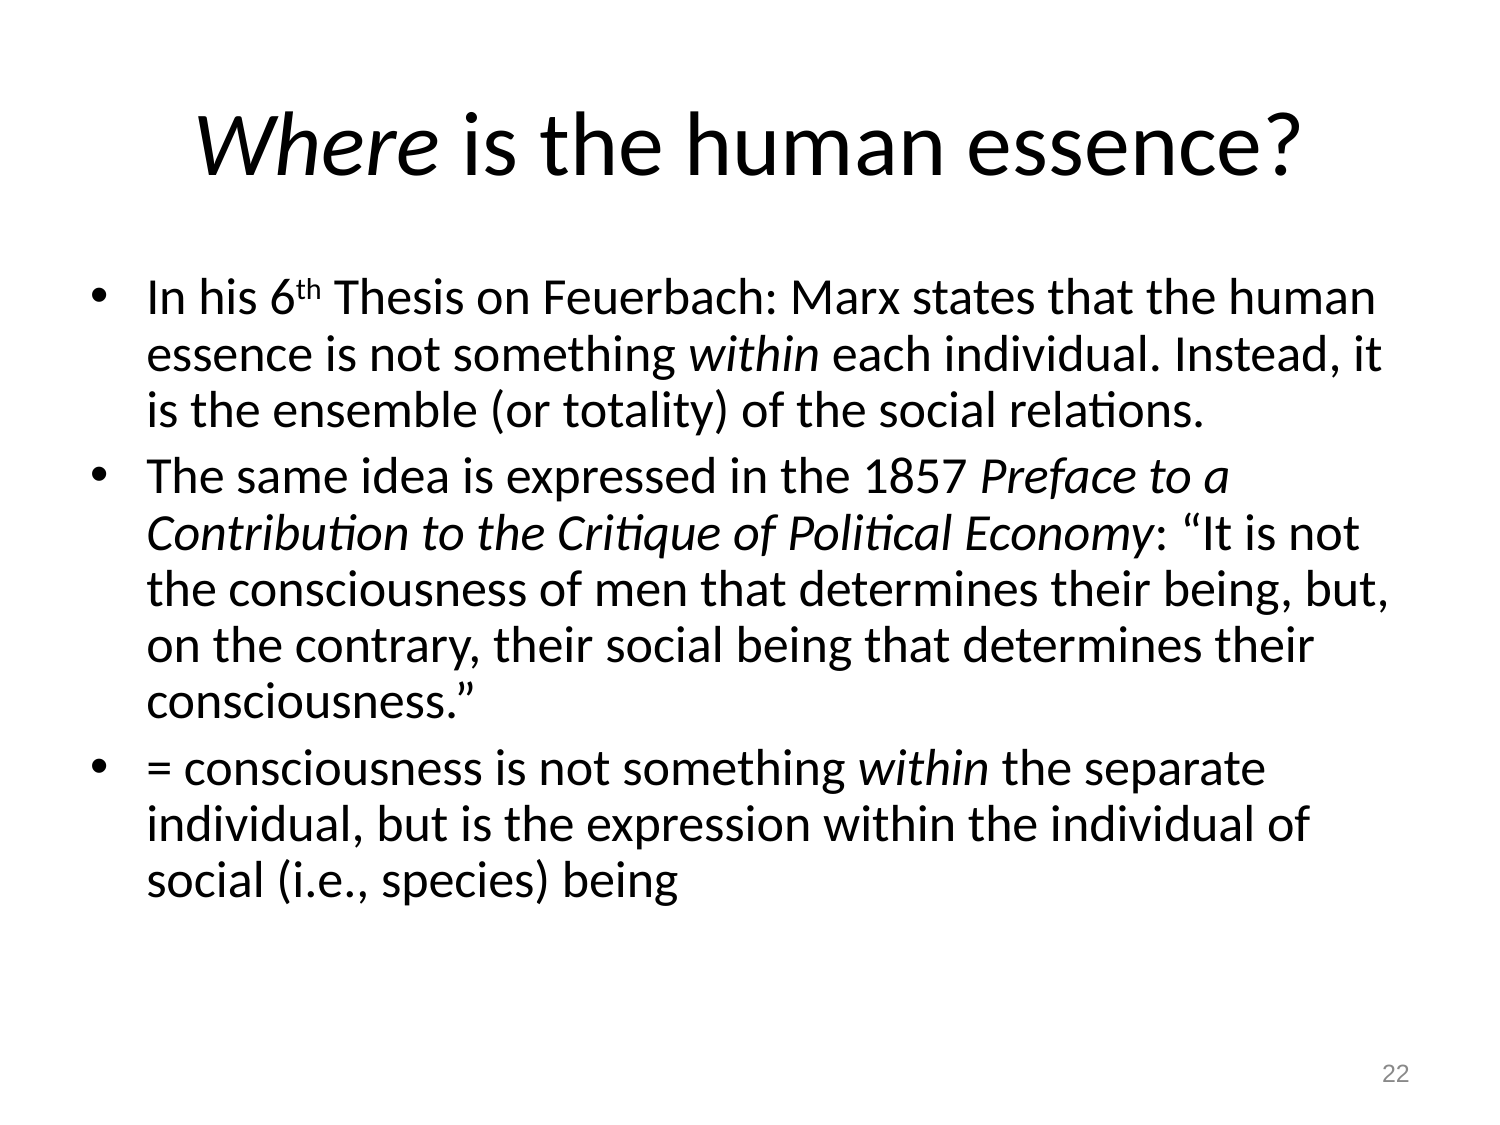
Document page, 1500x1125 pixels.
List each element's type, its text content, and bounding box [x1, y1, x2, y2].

title Where is the human essence? [75, 45, 1425, 233]
slide_number 22 [1074, 1042, 1425, 1103]
list In his 6th Thesis on Feuerbach: Marx states that the human essence is not something within each individual. Instead, it is the ensemble (or totality) of the social relations. The same idea is expressed in the 1857 Preface to a Contribution to the Critique of Political Economy: “It is not the consciousness of men that determines their being, but, on the contrary, their social being that determines their consciousness.” = consciousness is not something within the separate individual, but is the expression within the individual of social (i.e., species) being [75, 262, 1425, 1005]
